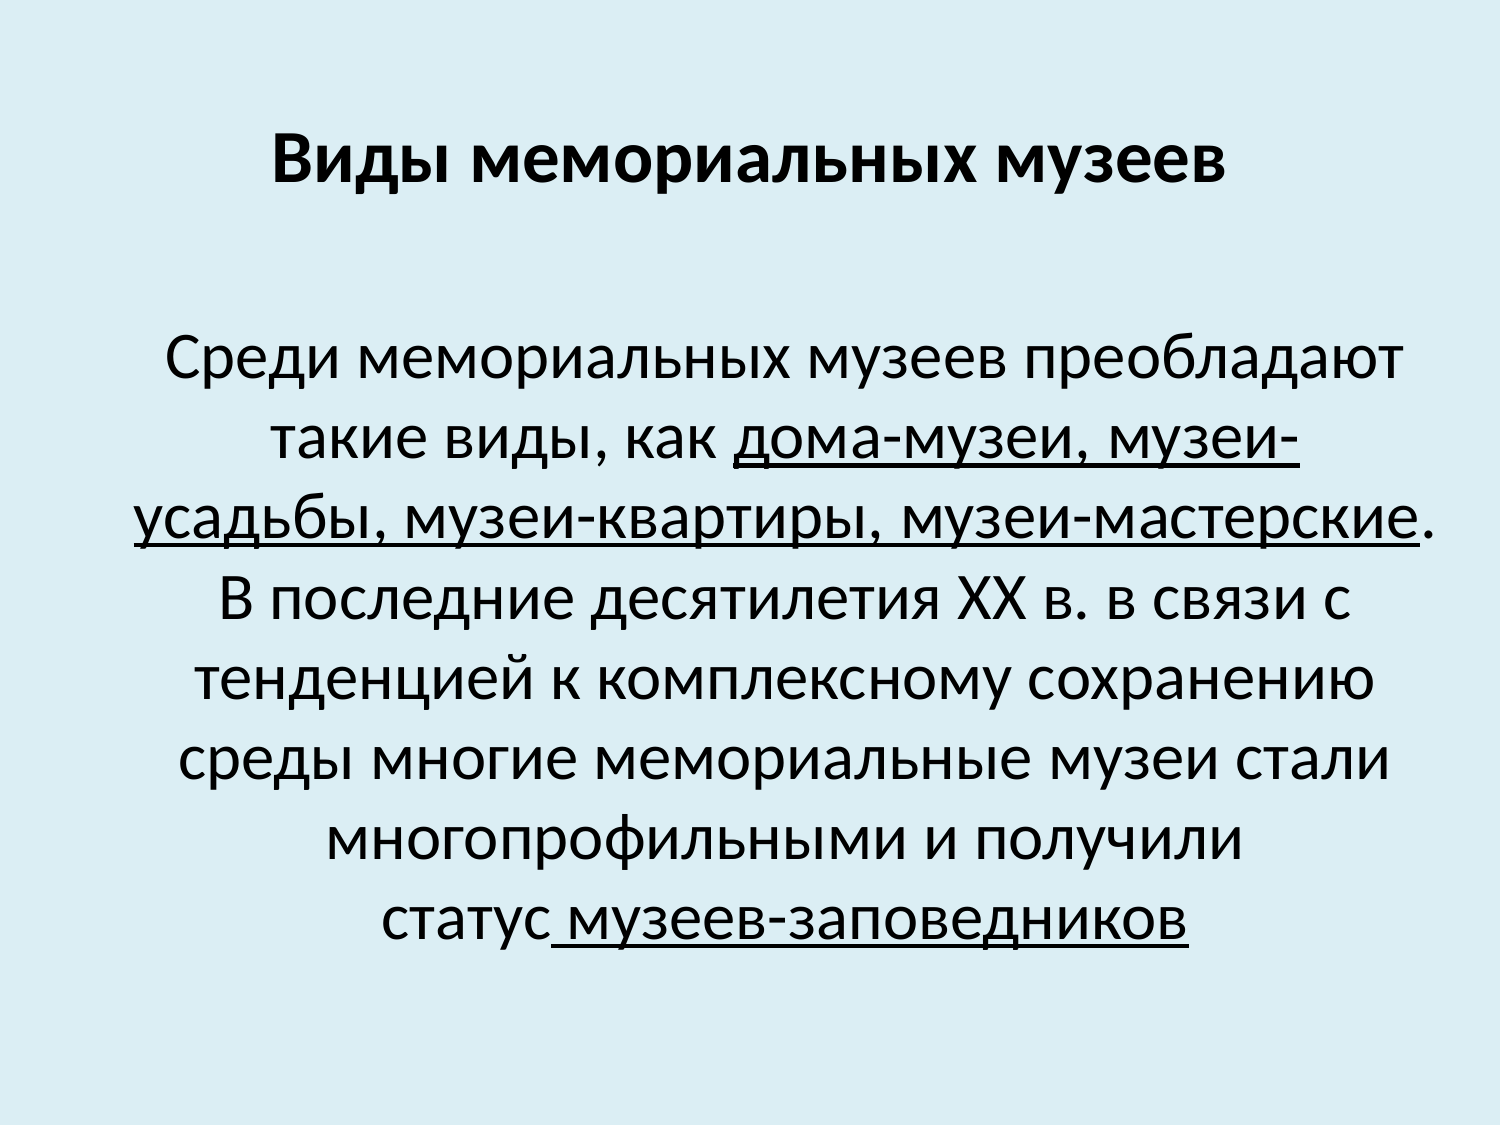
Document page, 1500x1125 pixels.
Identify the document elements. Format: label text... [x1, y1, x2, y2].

subtitle Среди мемориальных музеев преобладают такие виды, как дома-музеи, музеи-усадьбы, музеи-квартиры, музеи-мастерские. В последние десятилетия ХХ в. в связи с тенденцией к комплексному сохранению среды многие мемориальные музеи стали многопрофильными и получили статус музеев-заповедников [112, 304, 1459, 1047]
title Виды мемориальных музеев [112, 82, 1388, 223]
